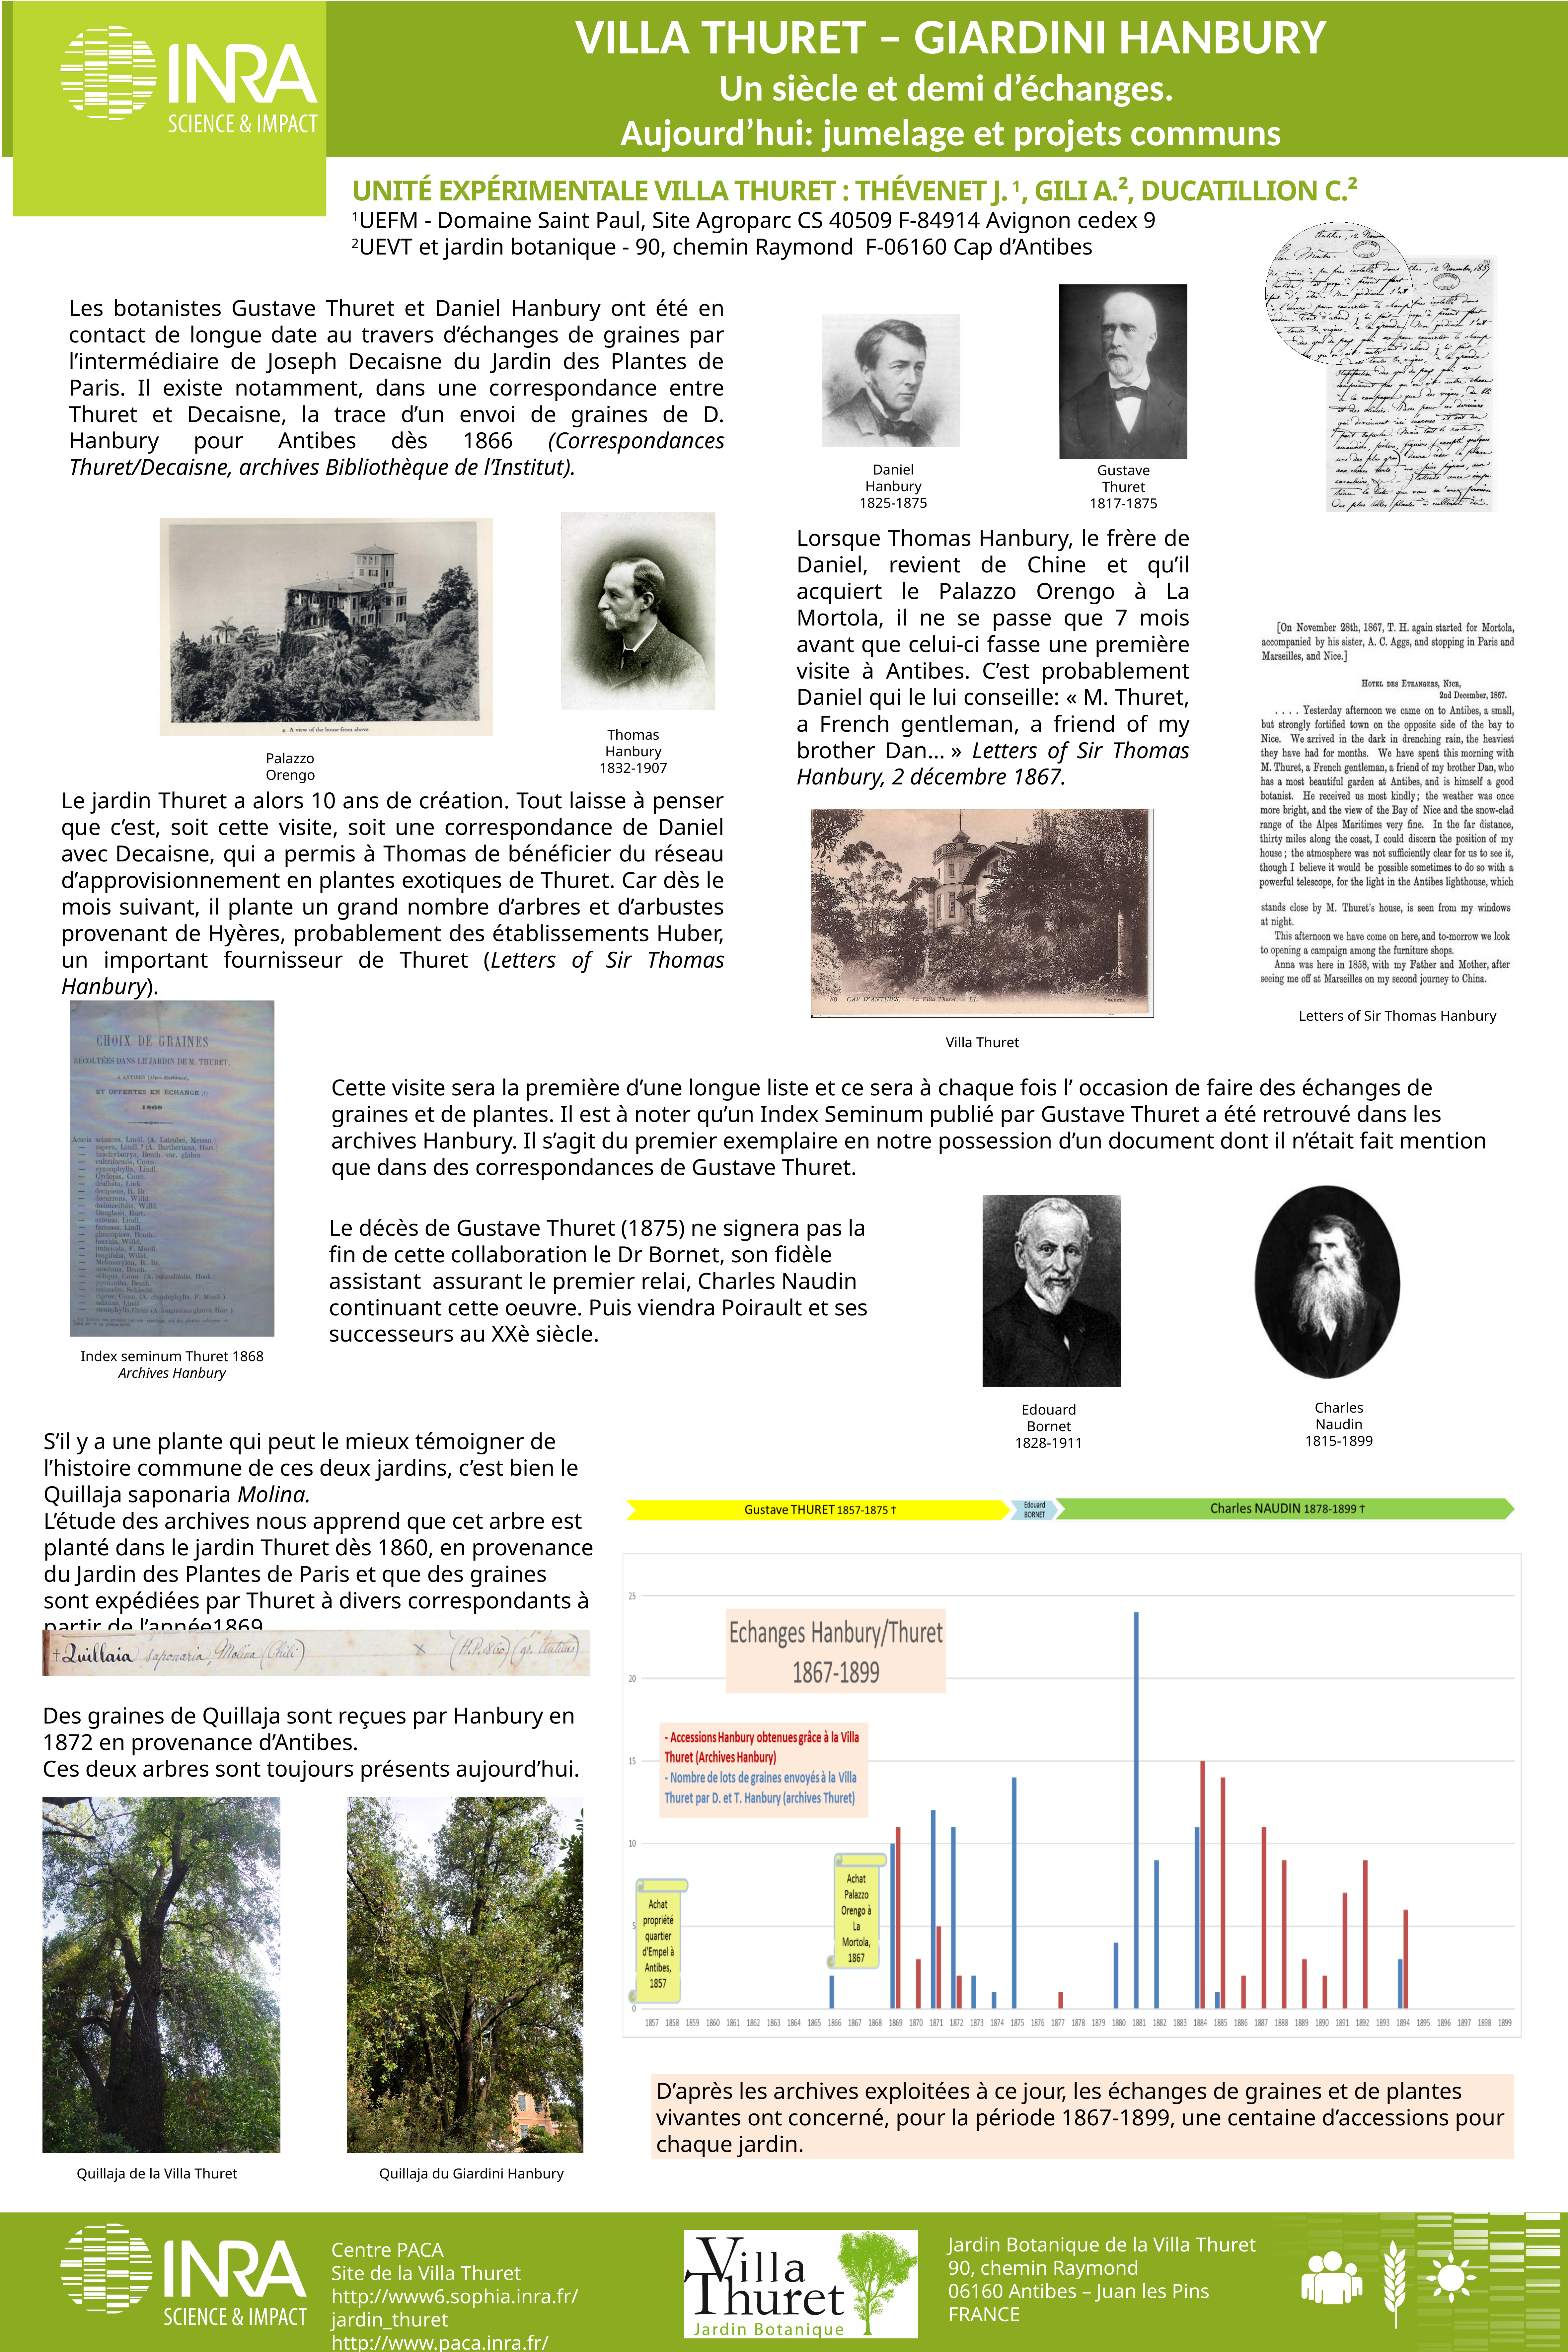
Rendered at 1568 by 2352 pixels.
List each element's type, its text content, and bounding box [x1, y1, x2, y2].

picture [623, 1553, 1522, 2038]
picture [60, 26, 318, 132]
picture [822, 314, 961, 447]
text_box S’il y a une plante qui peut le mieux témoigner de l’histoire commune de ces deux jardins, c’est bien le Quillaja saponaria Molina. L’étude des archives nous apprend que cet arbre est planté dans le jardin Thuret dès 1860, en provenance du Jardin des Plantes de Paris et que des graines sont expédiées par Thuret à divers correspondants à partir de l’année1869. [38, 1425, 600, 1642]
picture [684, 2230, 918, 2338]
text_box Des graines de Quillaja sont reçues par Hanbury en 1872 en provenance d’Antibes. Ces deux arbres sont toujours présents aujourd’hui. [37, 1699, 590, 1784]
text_box Quillaja de la Villa Thuret [56, 2162, 258, 2184]
text_box Letters of Sir Thomas Hanbury [1294, 1004, 1510, 1026]
text_box Cette visite sera la première d’une longue liste et ce sera à chaque fois l’ occasion de faire des échanges de graines et de plantes. Il est à noter qu’un Index Seminum publié par Gustave Thuret a été retrouvé dans les archives Hanbury. Il s’agit du premier exemplaire en notre possession d’un document dont il n’était fait mention que dans des correspondances de Gustave Thuret. [326, 1071, 1498, 1182]
text_box Unité expérimentale Villa Thuret : Thévenet J. 1, Gili A.², Ducatillion C.² 1UEFM - Domaine Saint Paul, Site Agroparc CS 40509 F-84914 Avignon cedex 9 2UEVT et jardin botanique - 90, chemin Raymond F-06160 Cap d’Antibes [346, 170, 1566, 262]
text_box Thomas Hanbury 1832-1907 [574, 723, 693, 778]
text_box Charles Naudin 1815-1899 [1287, 1396, 1392, 1451]
text_box [0, 2212, 1247, 2352]
picture [561, 512, 715, 710]
picture [60, 2224, 307, 2325]
text_box Index seminum Thuret 1868 Archives Hanbury [72, 1345, 273, 1383]
text_box Centre PACA Site de la Villa Thuret http://www6.sophia.inra.fr/jardin_thuret http://www.paca.inra.fr/ [326, 2235, 684, 2352]
text_box Villa Thuret [941, 1031, 1046, 1053]
text_box Jardin Botanique de la Villa Thuret 90, chemin Raymond 06160 Antibes – Juan les Pins FRANCE [943, 2230, 1247, 2328]
picture [623, 1494, 1518, 1527]
text_box [1, 1, 12, 158]
text_box Daniel Hanbury 1825-1875 [841, 458, 946, 513]
picture [42, 1630, 590, 1676]
text_box Gustave Thuret 1817-1875 [1071, 461, 1176, 514]
text_box Les botanistes Gustave Thuret et Daniel Hanbury ont été en contact de longue date au travers d’échanges de graines par l’intermédiaire de Joseph Decaisne du Jardin des Plantes de Paris. Il existe notamment, dans une correspondance entre Thuret et Decaisne, la trace d’un envoi de graines de D. Hanbury pour Antibes dès 1866 (Correspondances Thuret/Decaisne, archives Bibliothèque de l’Institut). [64, 291, 730, 482]
text_box Edouard Bornet 1828-1911 [996, 1398, 1102, 1453]
text_box Palazzo Orengo [261, 747, 366, 785]
text_box VILLA THURET – GIARDINI HANBURY Un siècle et demi d’échanges. Aujourd’hui: jumelage et projets communs [350, 1, 1553, 170]
picture [808, 806, 1157, 1024]
text_box Quillaja du Giardini Hanbury [371, 2162, 573, 2184]
picture [982, 1195, 1122, 1387]
picture [1249, 2203, 1568, 2352]
text_box Le jardin Thuret a alors 10 ans de création. Tout laisse à penser que c’est, soit cette visite, soit une correspondance de Daniel avec Decaisne, qui a permis à Thomas de bénéficier du réseau d’approvisionnement en plantes exotiques de Thuret. Car dès le mois suivant, il plante un grand nombre d’arbres et d’arbustes provenant de Hyères, probablement des établissements Huber, un important fournisseur de Thuret (Letters of Sir Thomas Hanbury). [56, 784, 730, 1001]
text_box [12, 1, 327, 217]
picture [70, 1000, 275, 1337]
text_box Le décès de Gustave Thuret (1875) ne signera pas la fin de cette collaboration le Dr Bornet, son fidèle assistant assurant le premier relai, Charles Naudin continuant cette oeuvre. Puis viendra Poirault et ses successeurs au XXè siècle. [324, 1211, 896, 1349]
picture [1265, 222, 1498, 512]
picture [160, 518, 493, 736]
text_box Lorsque Thomas Hanbury, le frère de Daniel, revient de Chine et qu’il acquiert le Palazzo Orengo à La Mortola, il ne se passe que 7 mois avant que celui-ci fasse une première visite à Antibes. C’est probablement Daniel qui le lui conseille: « M. Thuret, a French gentleman, a friend of my brother Dan… » Letters of Sir Thomas Hanbury, 2 décembre 1867. [791, 521, 1196, 792]
picture [42, 1797, 280, 2153]
text_box [327, 1, 1568, 158]
picture [1059, 284, 1188, 459]
picture [1246, 614, 1531, 995]
picture [347, 1797, 583, 2153]
picture [1249, 1175, 1405, 1388]
text_box D’après les archives exploitées à ce jour, les échanges de graines et de plantes vivantes ont concerné, pour la période 1867-1899, une centaine d’accessions pour chaque jardin. [651, 2074, 1515, 2159]
